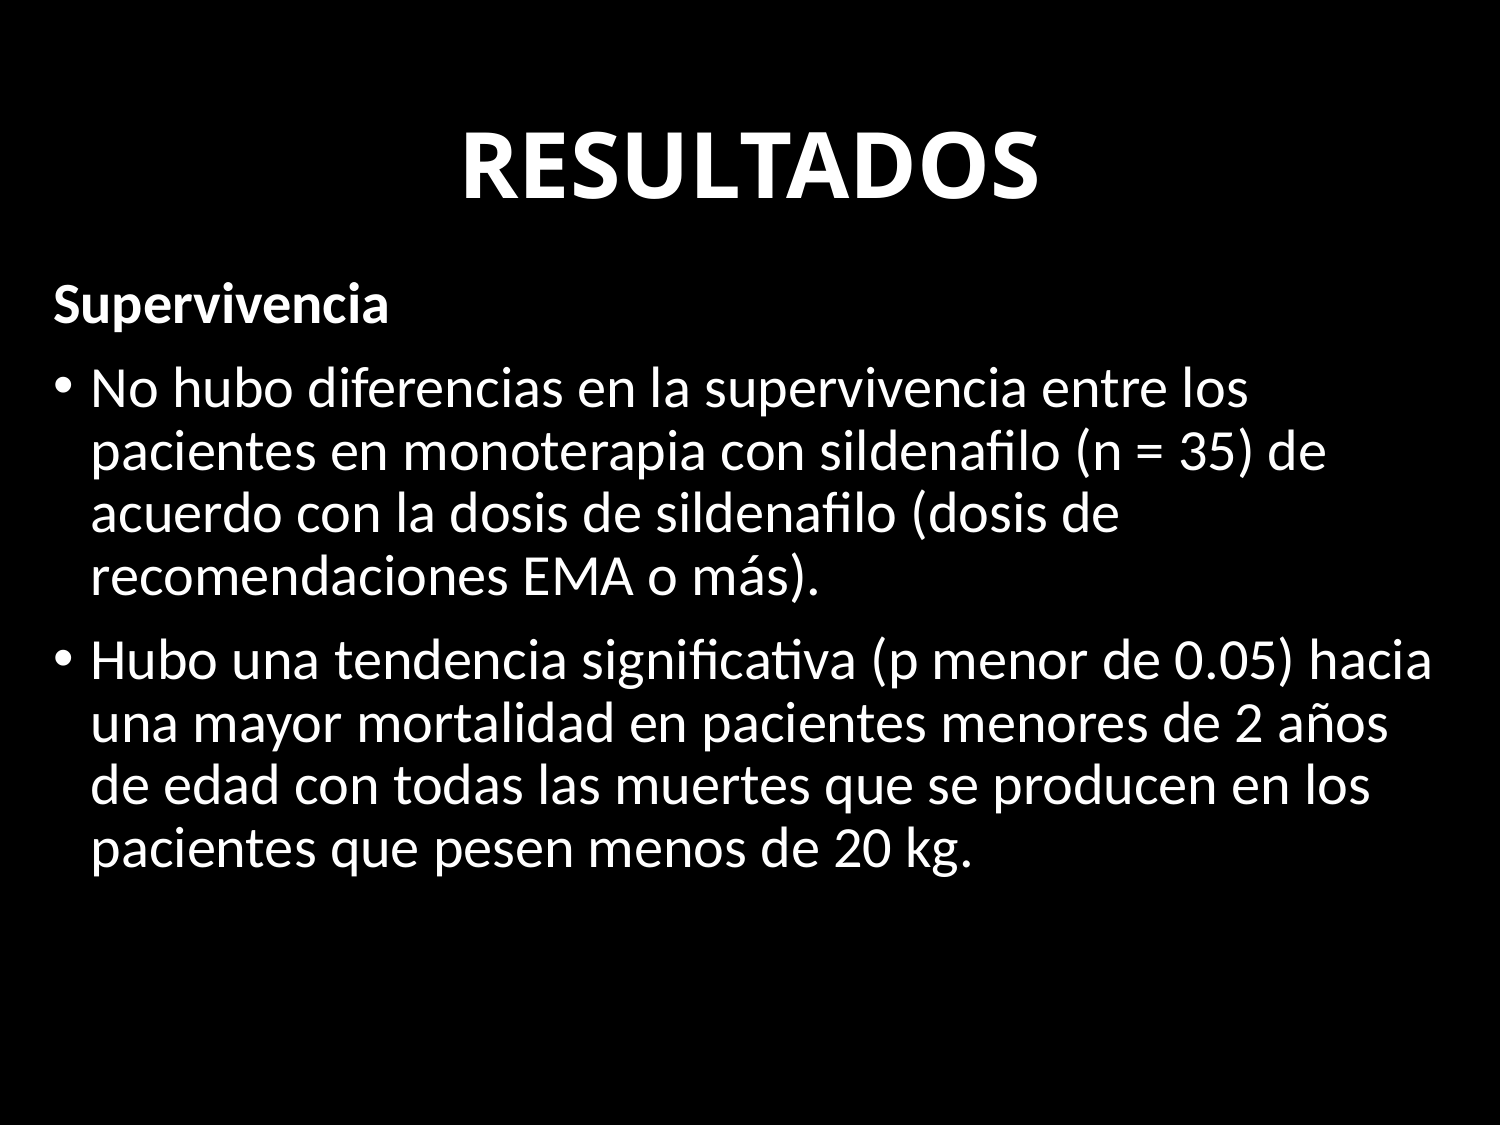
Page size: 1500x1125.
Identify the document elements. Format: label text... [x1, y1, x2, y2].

title RESULTADOS [103, 59, 1397, 265]
list Supervivencia No hubo diferencias en la supervivencia entre los pacientes en monoterapia con sildenafilo (n = 35) de acuerdo con la dosis de sildenafilo (dosis de recomendaciones EMA o más). Hubo una tendencia significativa (p menor de 0.05) hacia una mayor mortalidad en pacientes menores de 2 años de edad con todas las muertes que se producen en los pacientes que pesen menos de 20 kg. [38, 265, 1460, 1057]
